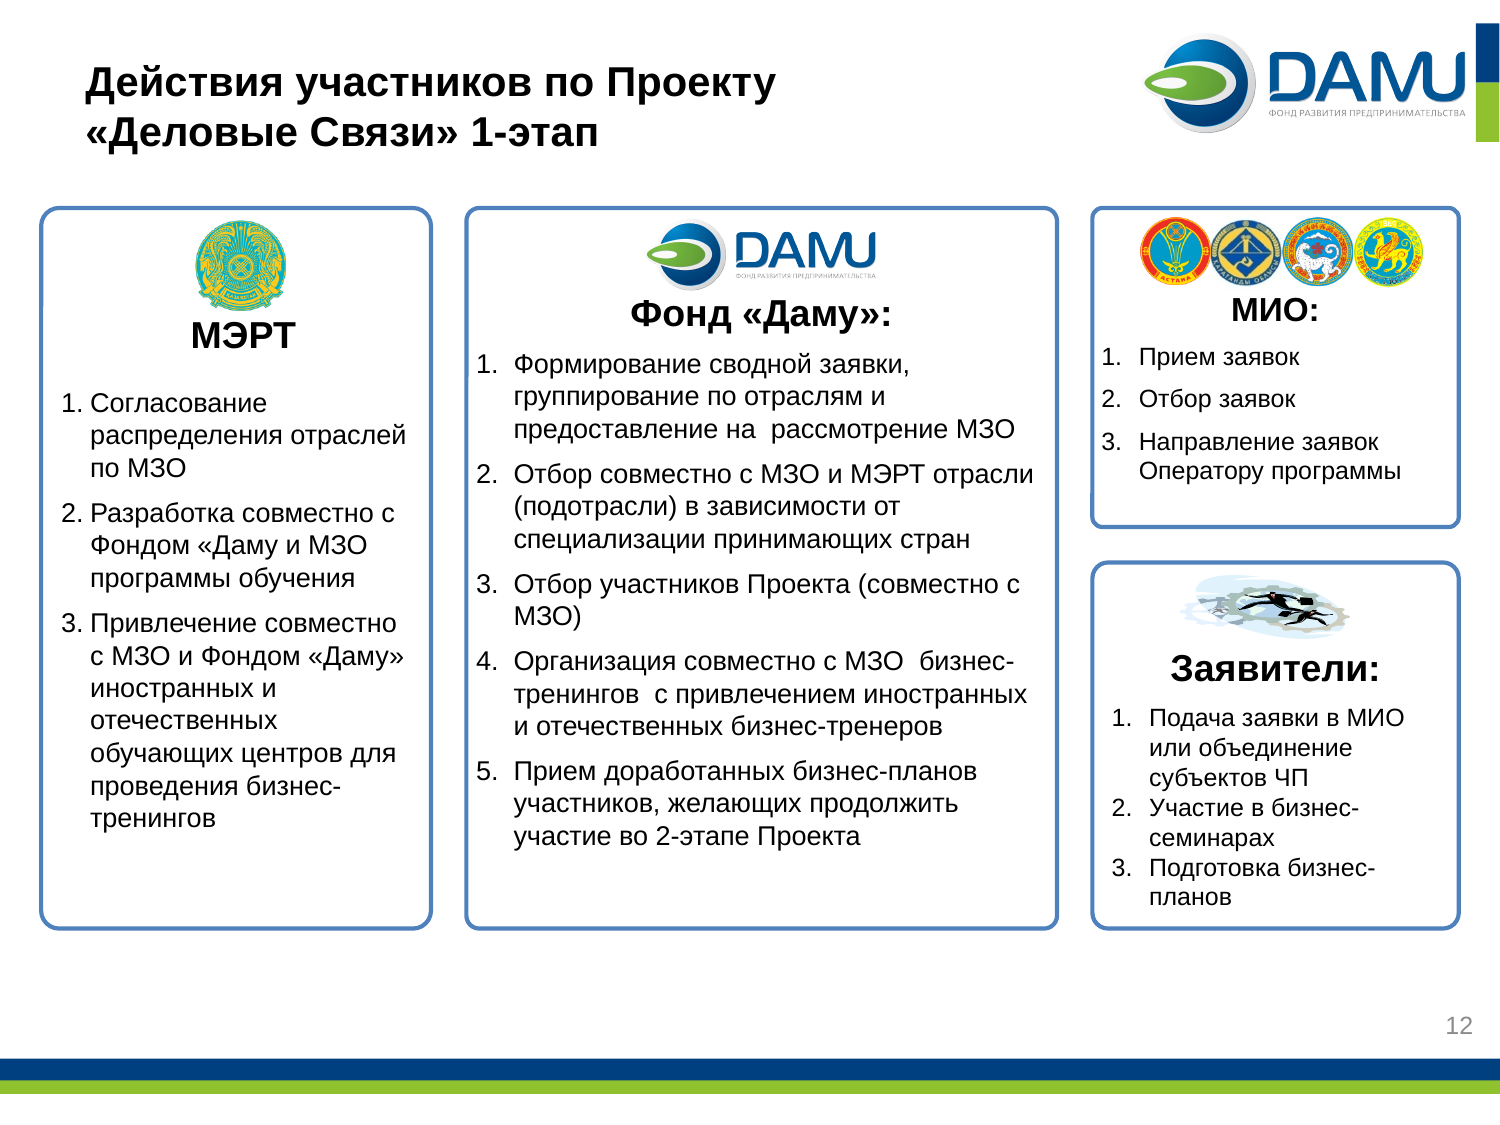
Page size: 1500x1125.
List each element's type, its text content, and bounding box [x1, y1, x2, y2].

picture [194, 219, 286, 311]
text_box Заявители: Подача заявки в МИО или объединение субъектов ЧП Участие в бизнес-семинарах Подготовка бизнес-планов [1090, 560, 1461, 931]
text_box МИО: Прием заявок Отбор заявок Направление заявок Оператору программы [1090, 205, 1461, 530]
text_box Фонд «Даму»: Формирование сводной заявки, группирование по отраслям и предоставление на рассмотрение МЗО Отбор совместно с МЗО и МЭРТ отрасли (подотрасли) в зависимости от специализации принимающих стран Отбор участников Проекта (совместно с МЗО) Организация совместно с МЗО бизнес-тренингов с привлечением иностранных и отечественных бизнес-тренеров Прием доработанных бизнес-планов участников, желающих продолжить участие во 2-этапе Проекта [464, 205, 1060, 931]
picture [643, 218, 876, 292]
picture [1139, 32, 1466, 134]
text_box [1140, 213, 1424, 292]
picture [1174, 573, 1353, 641]
text_box Действия участников по Проекту «Деловые Связи» 1-этап [70, 47, 1004, 162]
slide_number 12 [1138, 994, 1489, 1055]
text_box МЭРТ Согласование распределения отраслей по МЗО Разработка совместно с Фондом «Даму и МЗО программы обучения Привлечение совместно с МЗО и Фондом «Даму» иностранных и отечественных обучающих центров для проведения бизнес-тренингов [39, 205, 434, 931]
